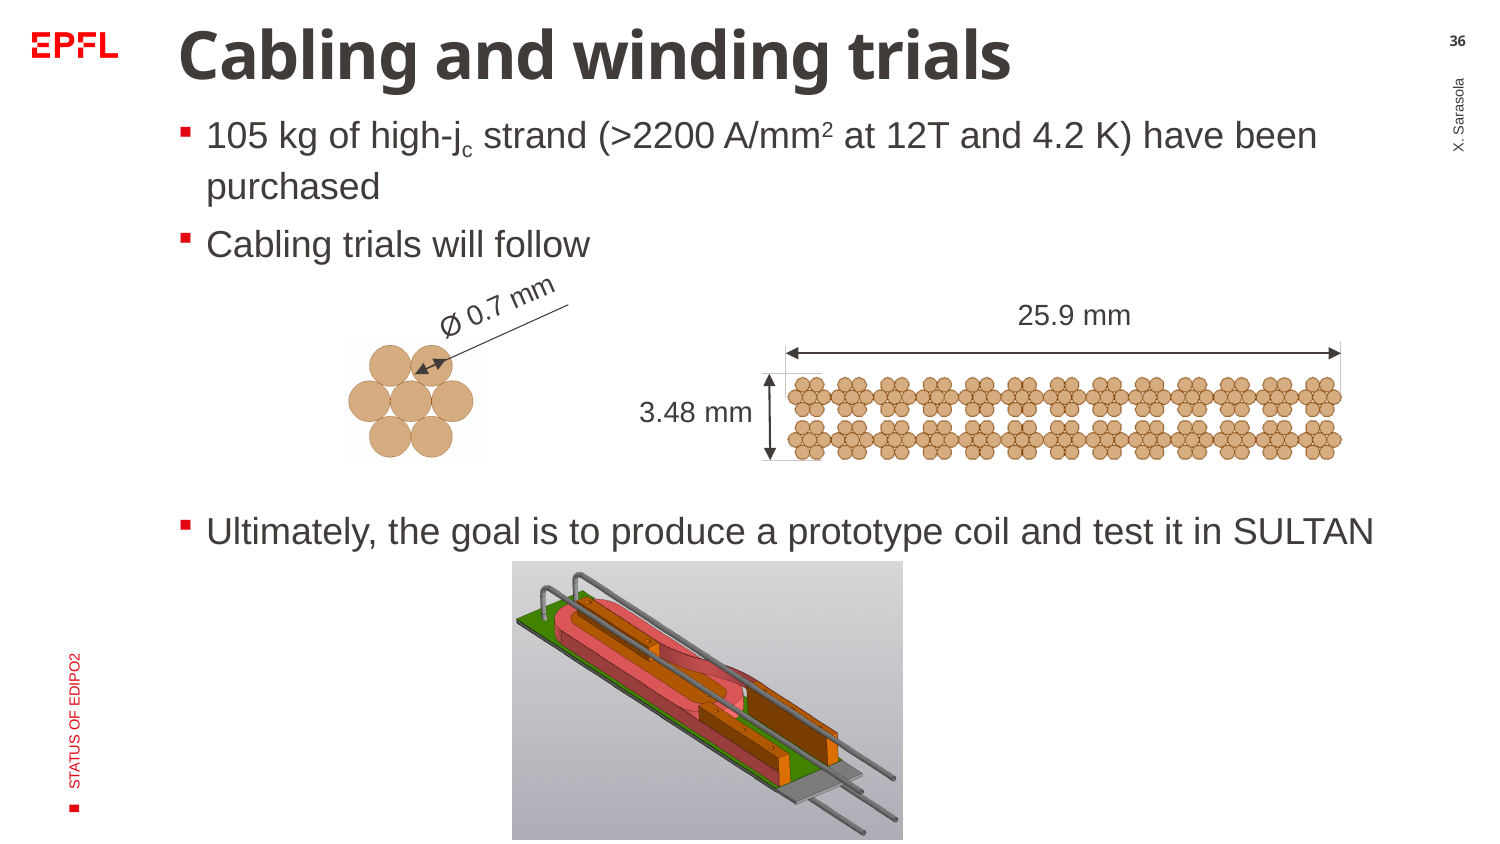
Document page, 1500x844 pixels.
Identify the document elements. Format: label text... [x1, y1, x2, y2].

slide_number 36 [1415, 32, 1500, 59]
text_box 25.9 mm [1121, 288, 1133, 353]
list 105 kg of high-jc strand (>2200 A/mm2 at 12T and 4.2 K) have been purchased Cabling trials will follow Ultimately, the goal is to produce a prototype coil and test it in SULTAN [148, 103, 1428, 795]
text_box Ø 0.7 mm [438, 251, 576, 304]
picture [344, 331, 483, 470]
picture [512, 561, 903, 840]
footer X. Sarasola [1415, 59, 1500, 641]
text_box 3.48 mm [624, 385, 768, 436]
slide_number Status of EDIPO2 [0, 256, 149, 805]
title Cabling and winding trials [148, 21, 1428, 102]
text_box 25.9 mm [1003, 288, 1014, 353]
picture [21, 21, 129, 69]
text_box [415, 304, 569, 375]
picture [1014, 131, 1121, 353]
picture [782, 354, 1354, 704]
